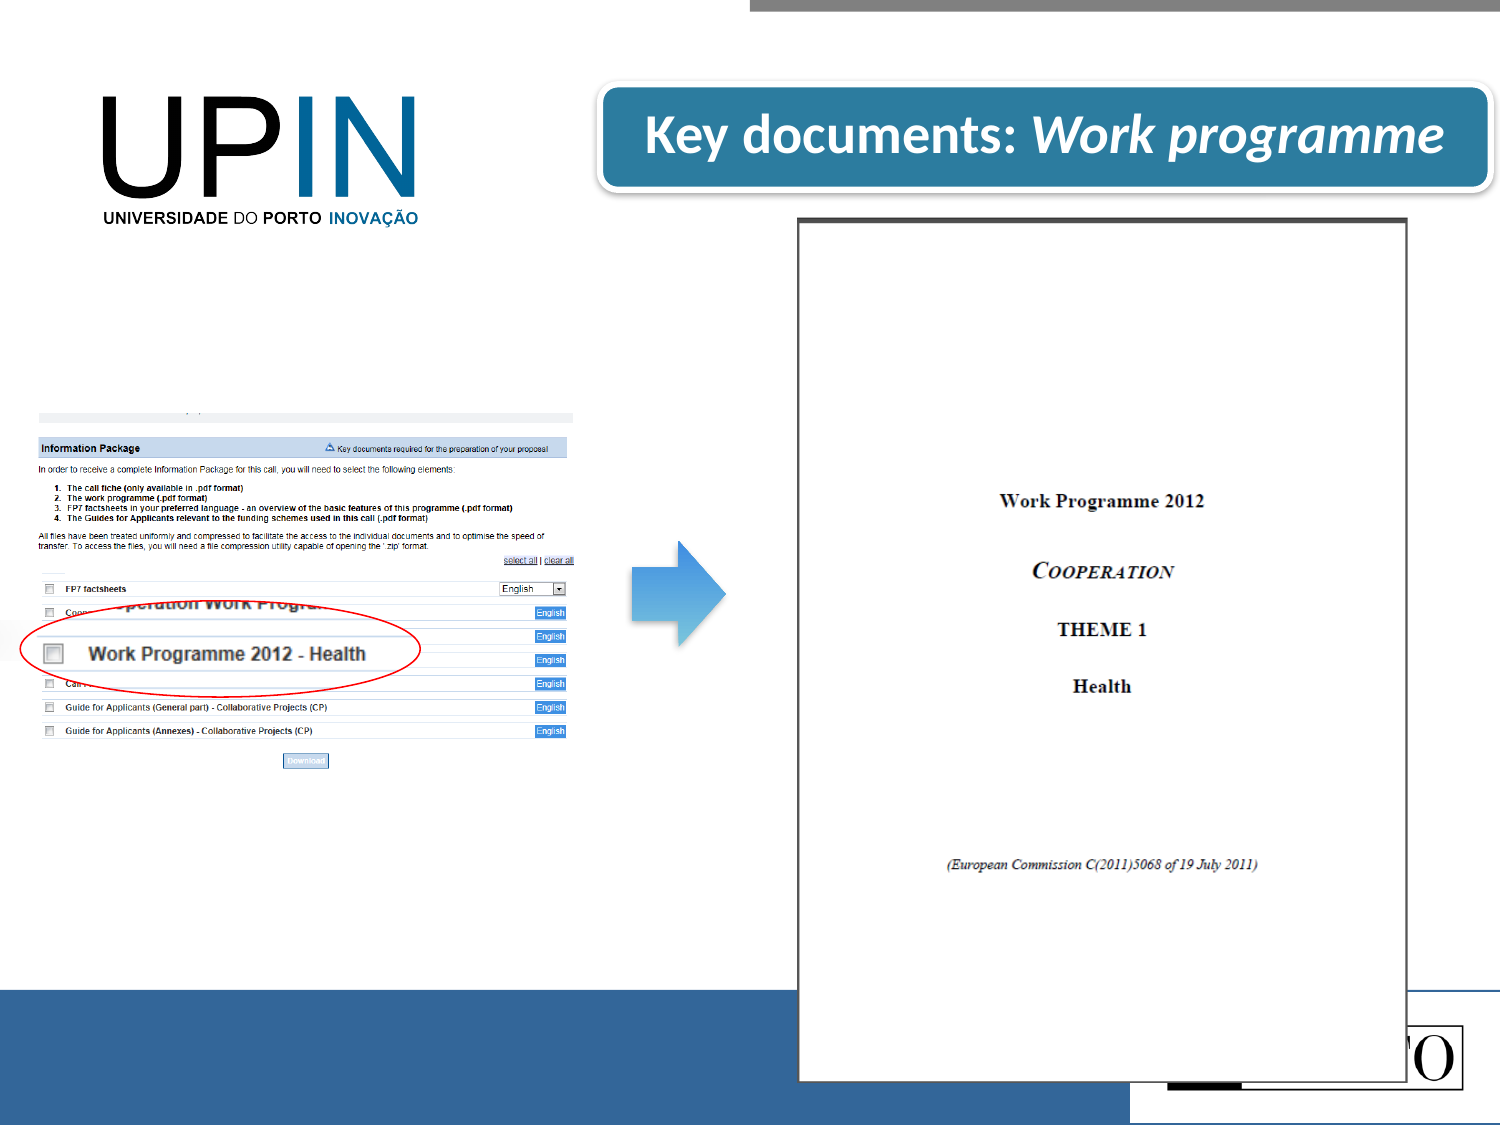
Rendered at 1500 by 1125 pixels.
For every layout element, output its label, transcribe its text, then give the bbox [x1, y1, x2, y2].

picture [796, 217, 1500, 1123]
text_box [631, 541, 726, 647]
picture [88, 66, 443, 231]
text_box Key documents: Work programme [596, 81, 1494, 193]
picture [19, 413, 579, 779]
